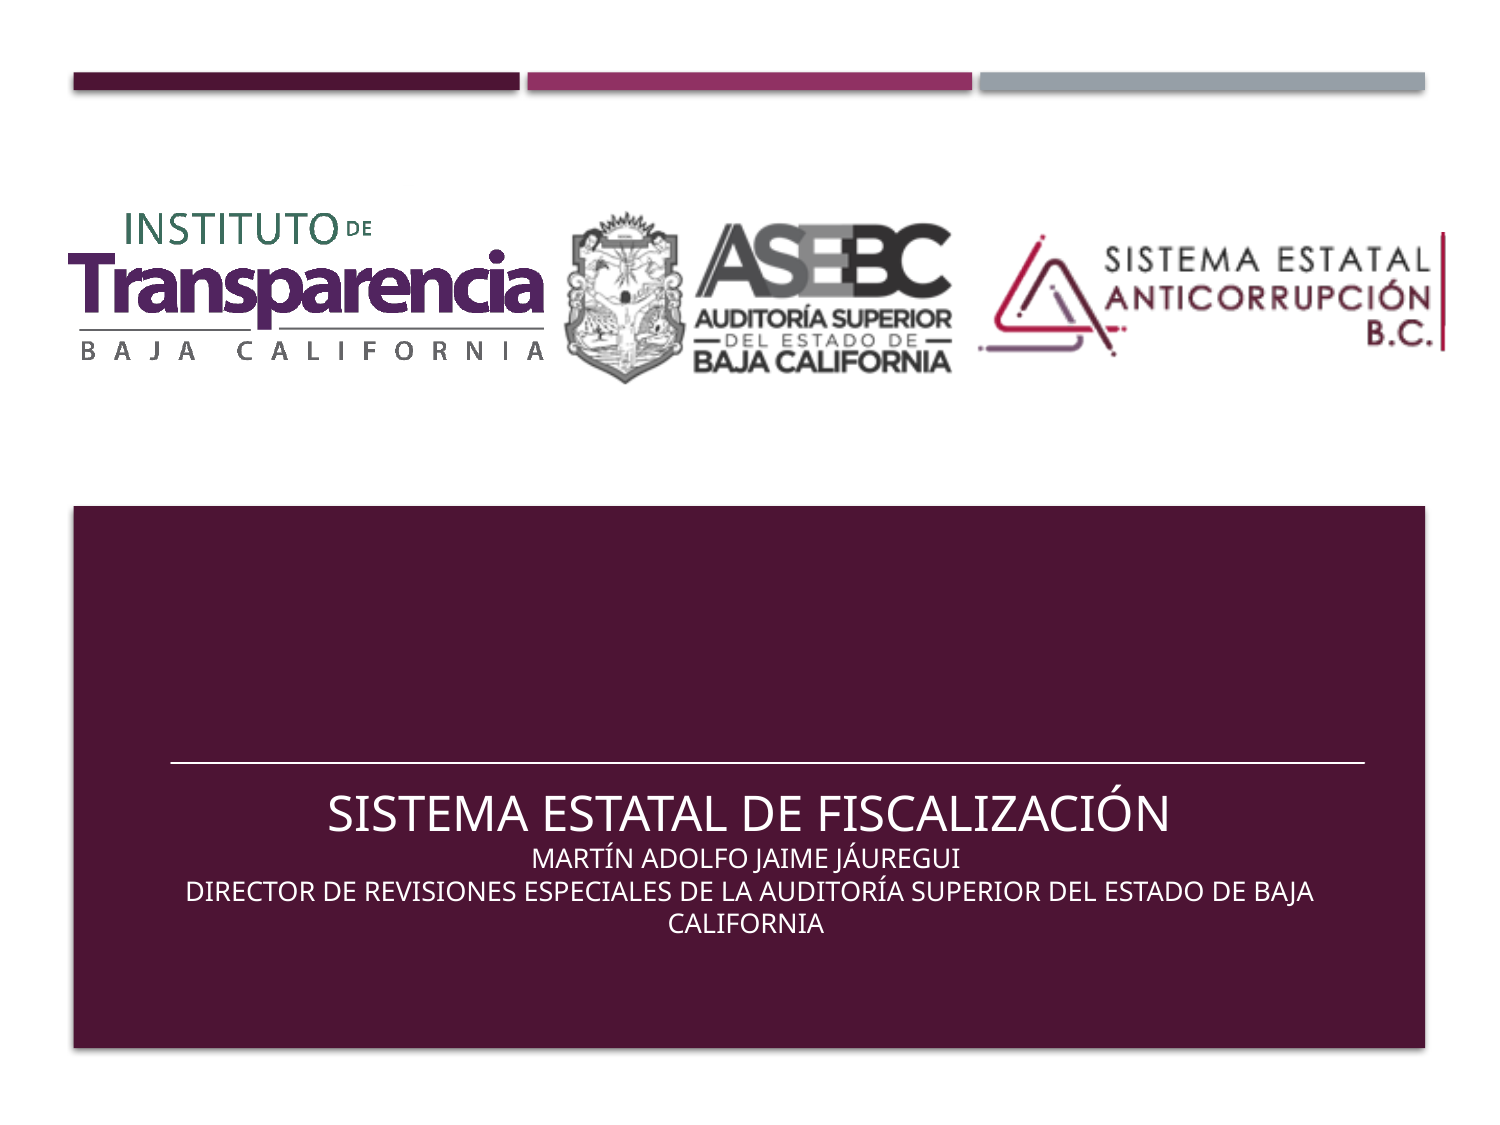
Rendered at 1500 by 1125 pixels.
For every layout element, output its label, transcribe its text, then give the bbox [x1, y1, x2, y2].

picture [562, 201, 961, 394]
picture [67, 182, 545, 368]
title SISTEMA ESTATAL DE FISCALIZACIÓN martín Adolfo Jaime Jáuregui director de revisiones especiales de la auditoría superior del estado de baja california [94, 775, 1405, 976]
picture [973, 231, 1452, 363]
